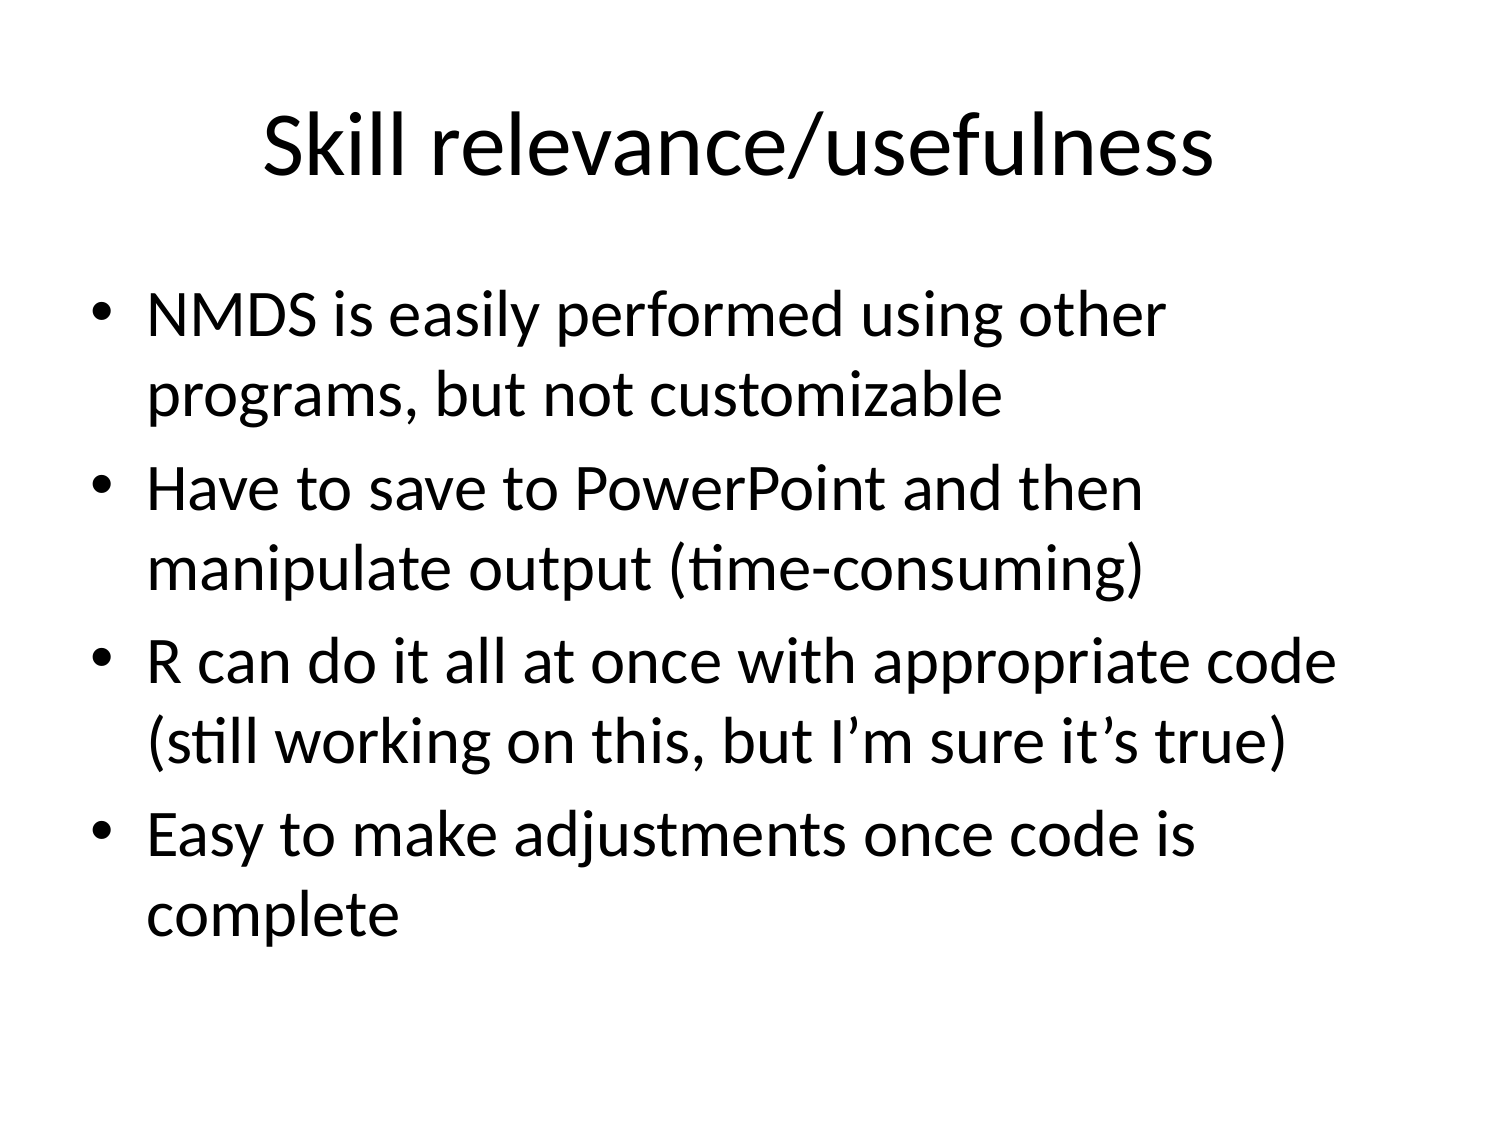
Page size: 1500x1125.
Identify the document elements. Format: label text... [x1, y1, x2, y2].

title Skill relevance/usefulness [75, 45, 1425, 233]
list NMDS is easily performed using other programs, but not customizable Have to save to PowerPoint and then manipulate output (time-consuming) R can do it all at once with appropriate code (still working on this, but I’m sure it’s true) Easy to make adjustments once code is complete [75, 262, 1425, 1005]
